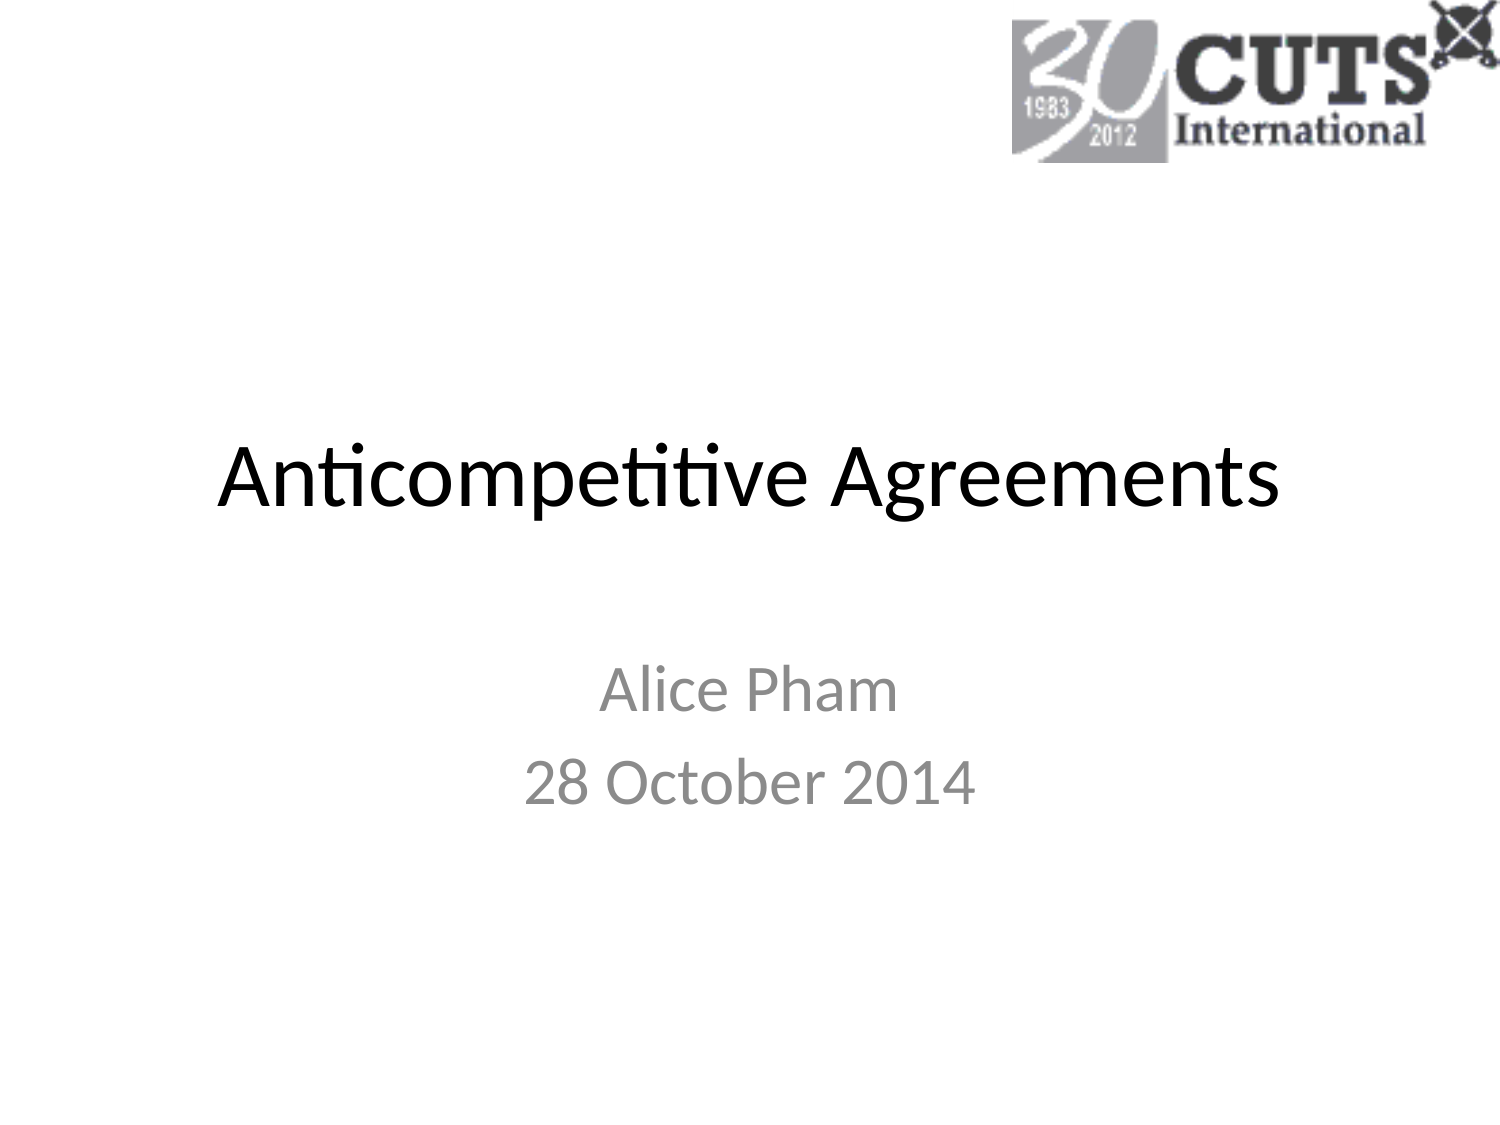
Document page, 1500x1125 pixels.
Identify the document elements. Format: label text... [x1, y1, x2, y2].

picture [1012, 0, 1500, 163]
title Anticompetitive Agreements [112, 349, 1388, 591]
subtitle Alice Pham 28 October 2014 [225, 637, 1275, 925]
